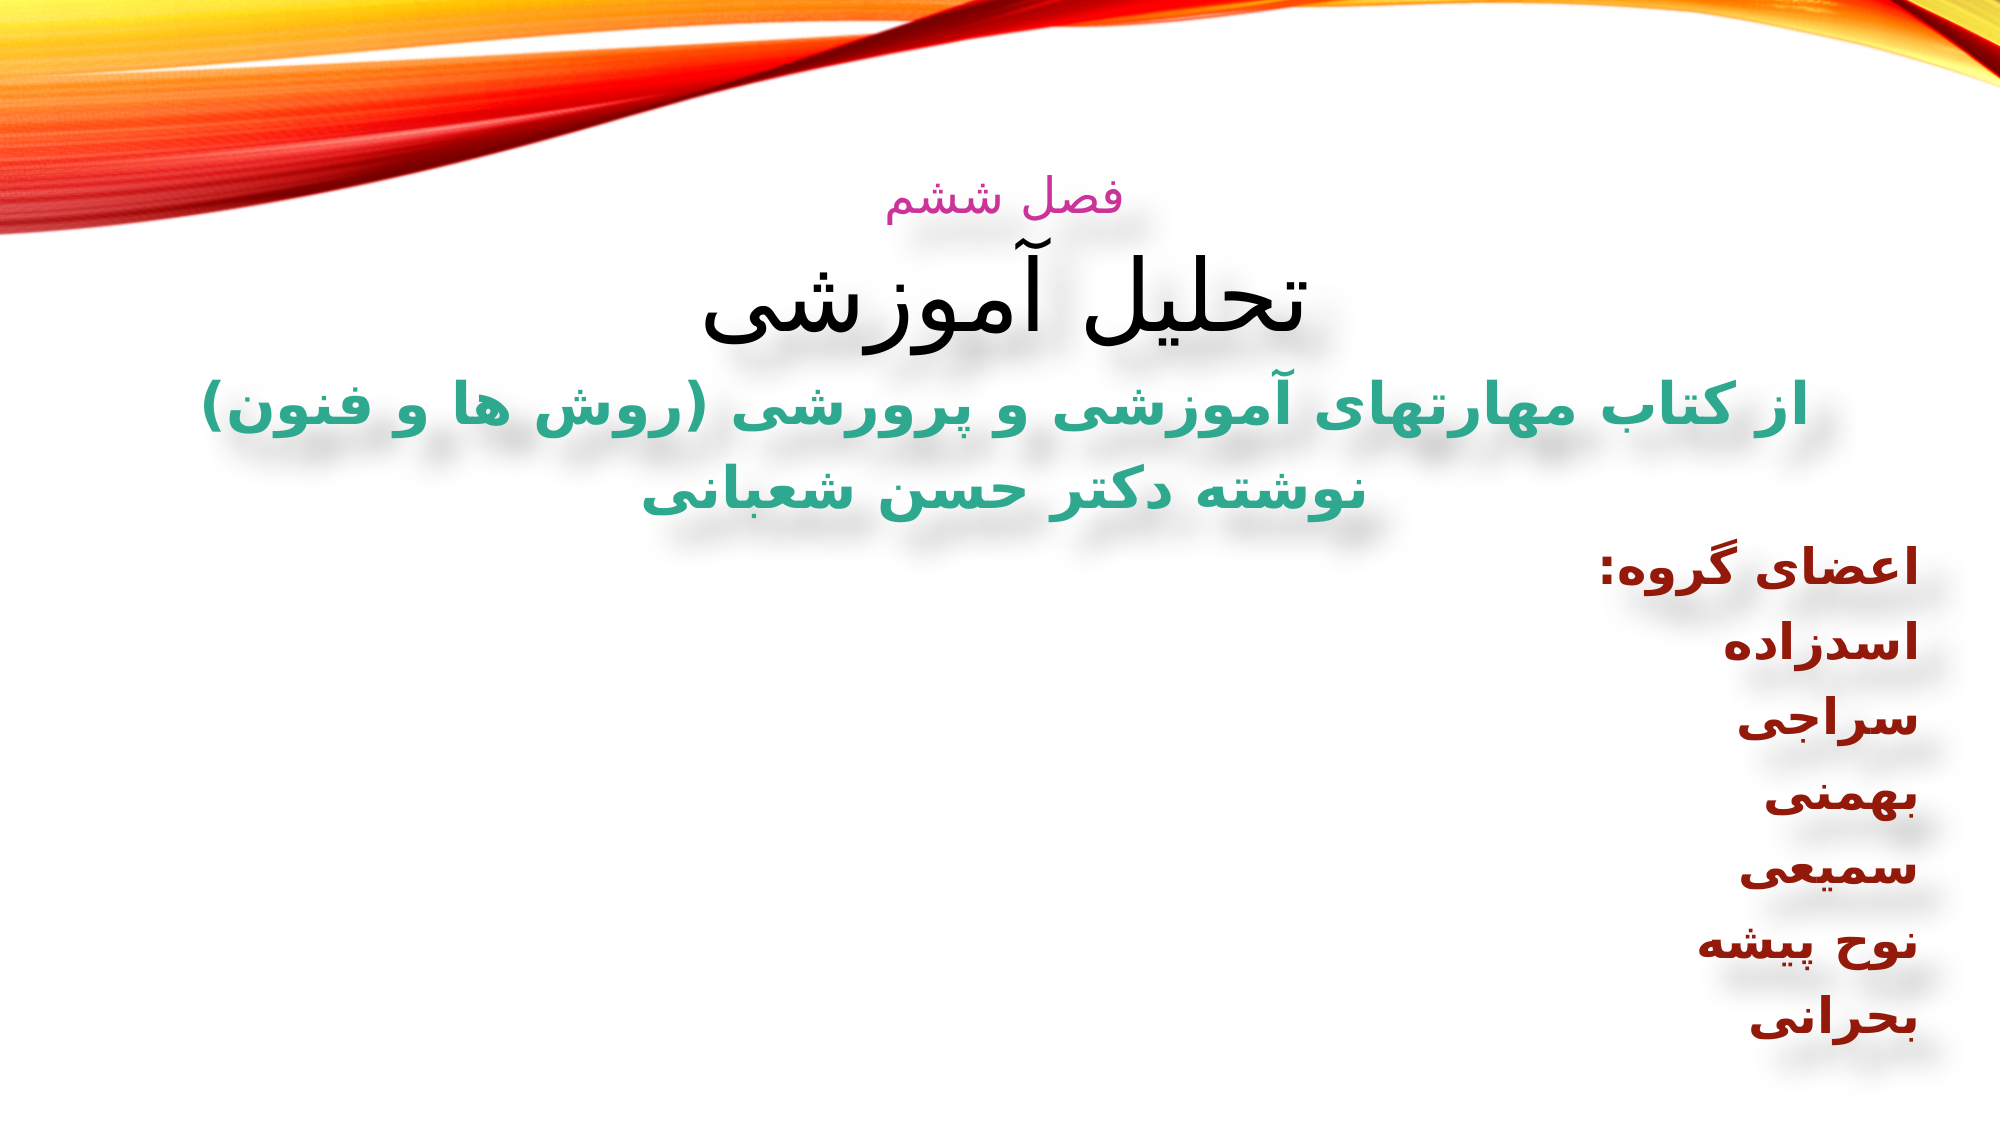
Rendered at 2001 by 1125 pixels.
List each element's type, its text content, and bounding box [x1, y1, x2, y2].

list فصل ششم تحلیل آموزشی از کتاب مهارتهای آموزشی و پرورشی (روش ها و فنون) نوشته دکتر حسن شعبانی اعضای گروه: اسدزاده سراجی بهمنی سمیعی نوح پیشه بحرانی [75, 82, 1936, 1083]
picture [0, 0, 2000, 237]
